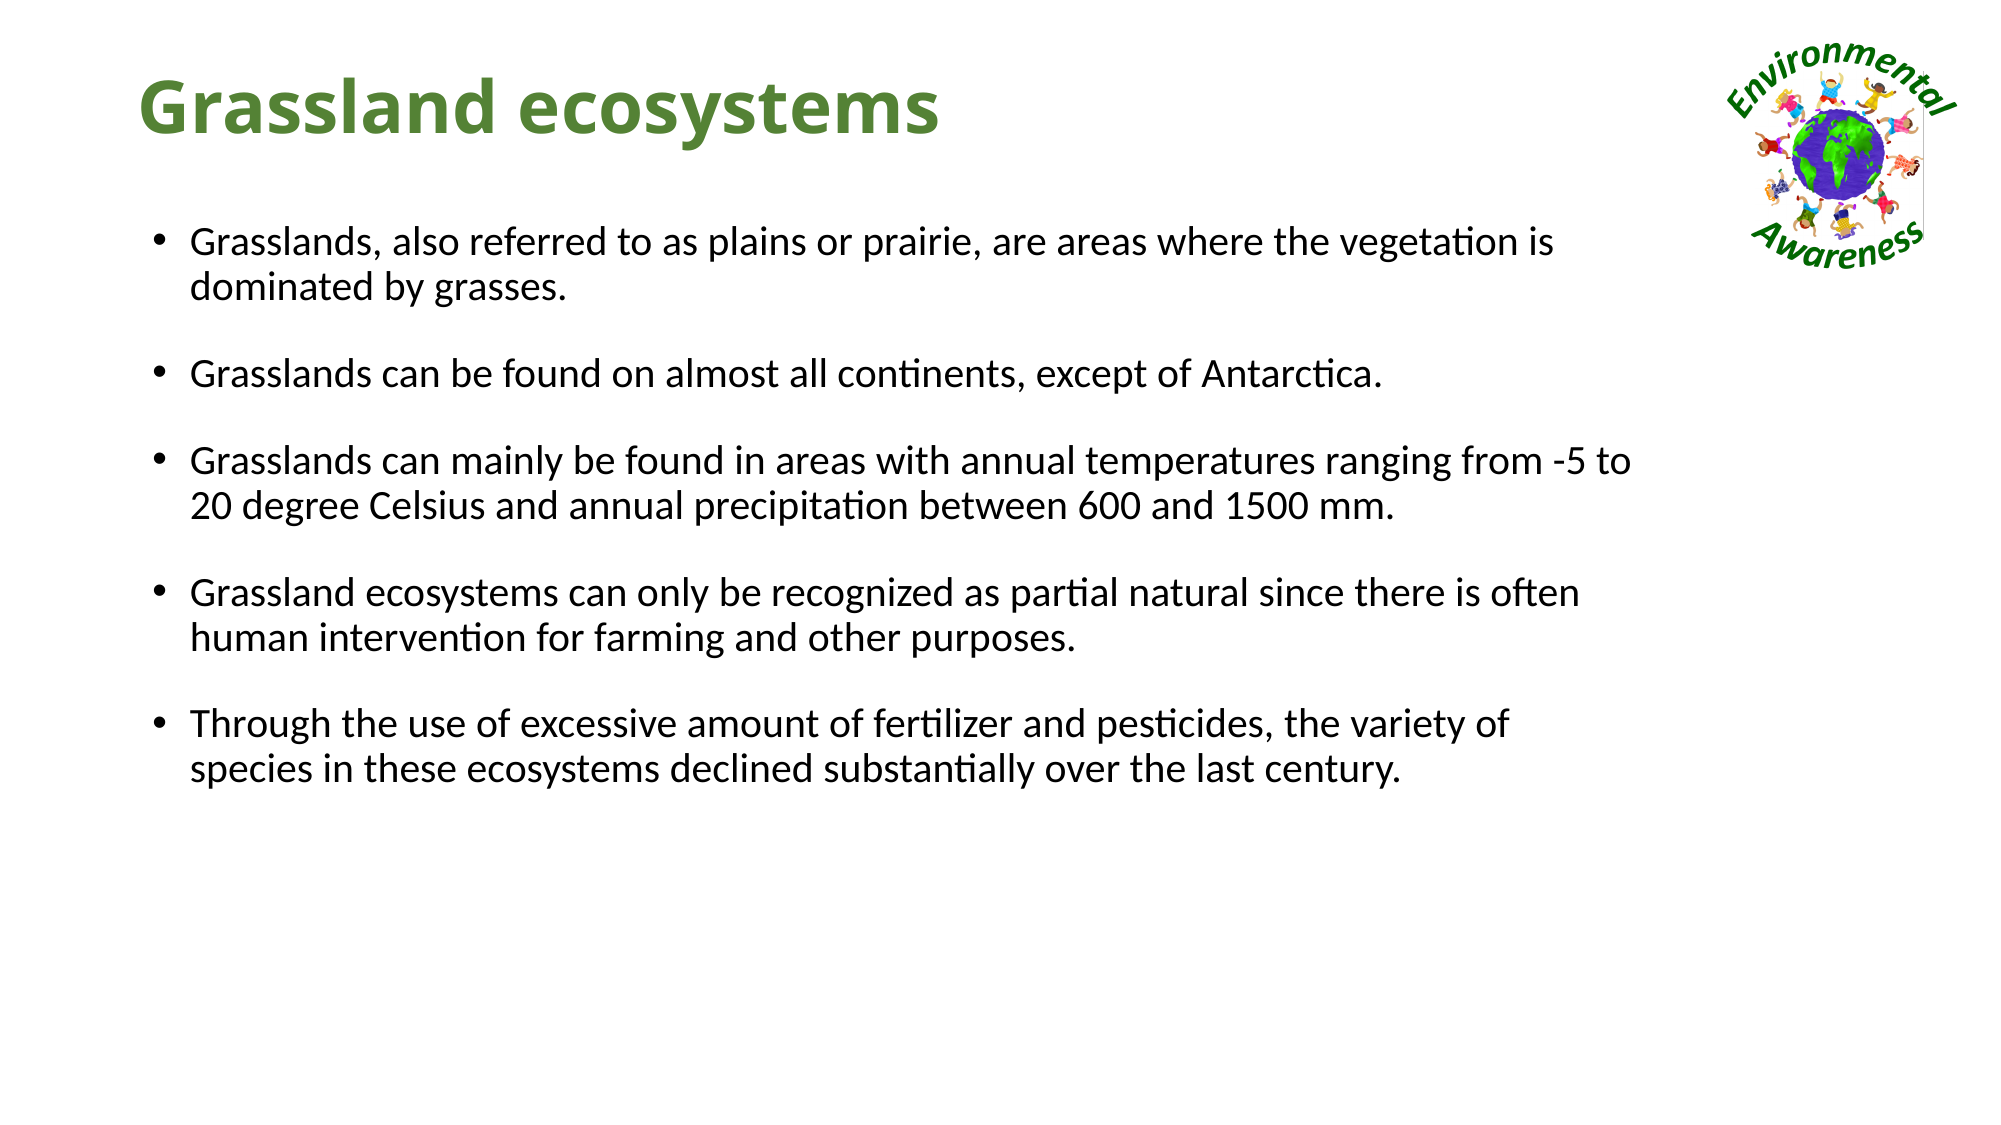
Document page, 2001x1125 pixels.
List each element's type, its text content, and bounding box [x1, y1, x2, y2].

list Grasslands, also referred to as plains or prairie, are areas where the vegetation is dominated by grasses. Grasslands can be found on almost all continents, except of Antarctica. Grasslands can mainly be found in areas with annual temperatures ranging from -5 to 20 degree Celsius and annual precipitation between 600 and 1500 mm. Grassland ecosystems can only be recognized as partial natural since there is often human intervention for farming and other purposes. Through the use of excessive amount of fertilizer and pesticides, the variety of species in these ecosystems declined substantially over the last century. [137, 212, 1650, 1021]
title Grassland ecosystems [122, 59, 1650, 160]
picture [1716, 35, 1962, 278]
